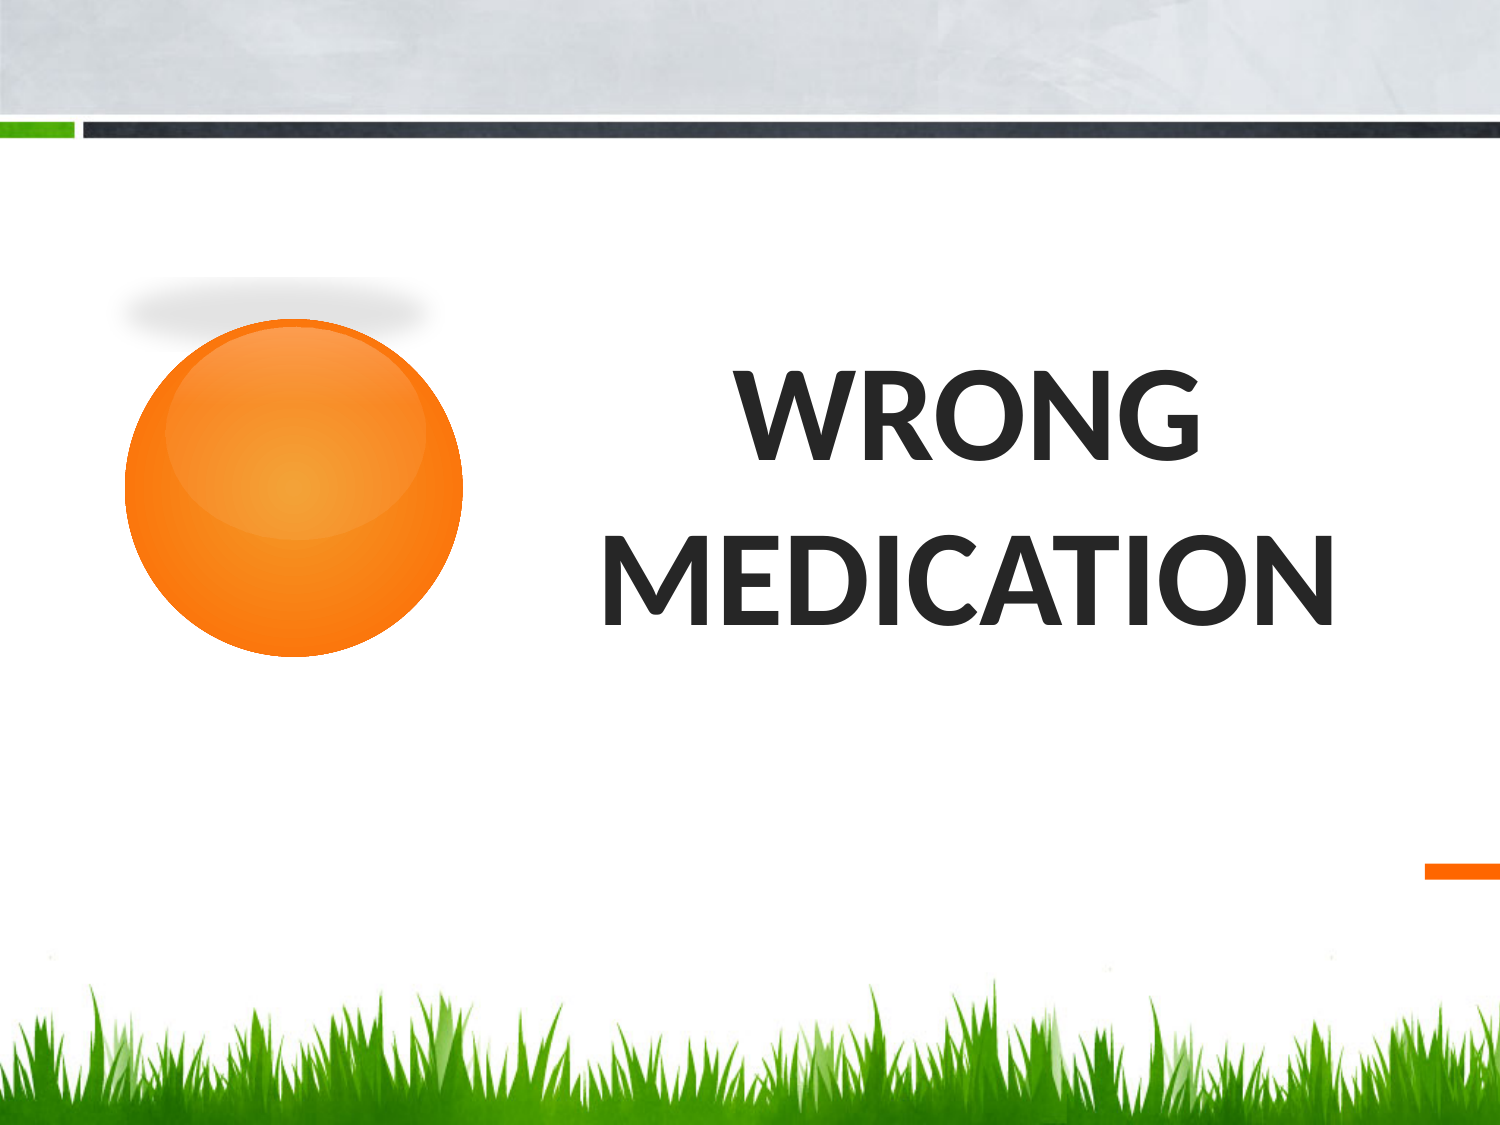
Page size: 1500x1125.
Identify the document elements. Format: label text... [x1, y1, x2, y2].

picture [0, 0, 1500, 1125]
title Wrong Medication [487, 326, 1450, 650]
